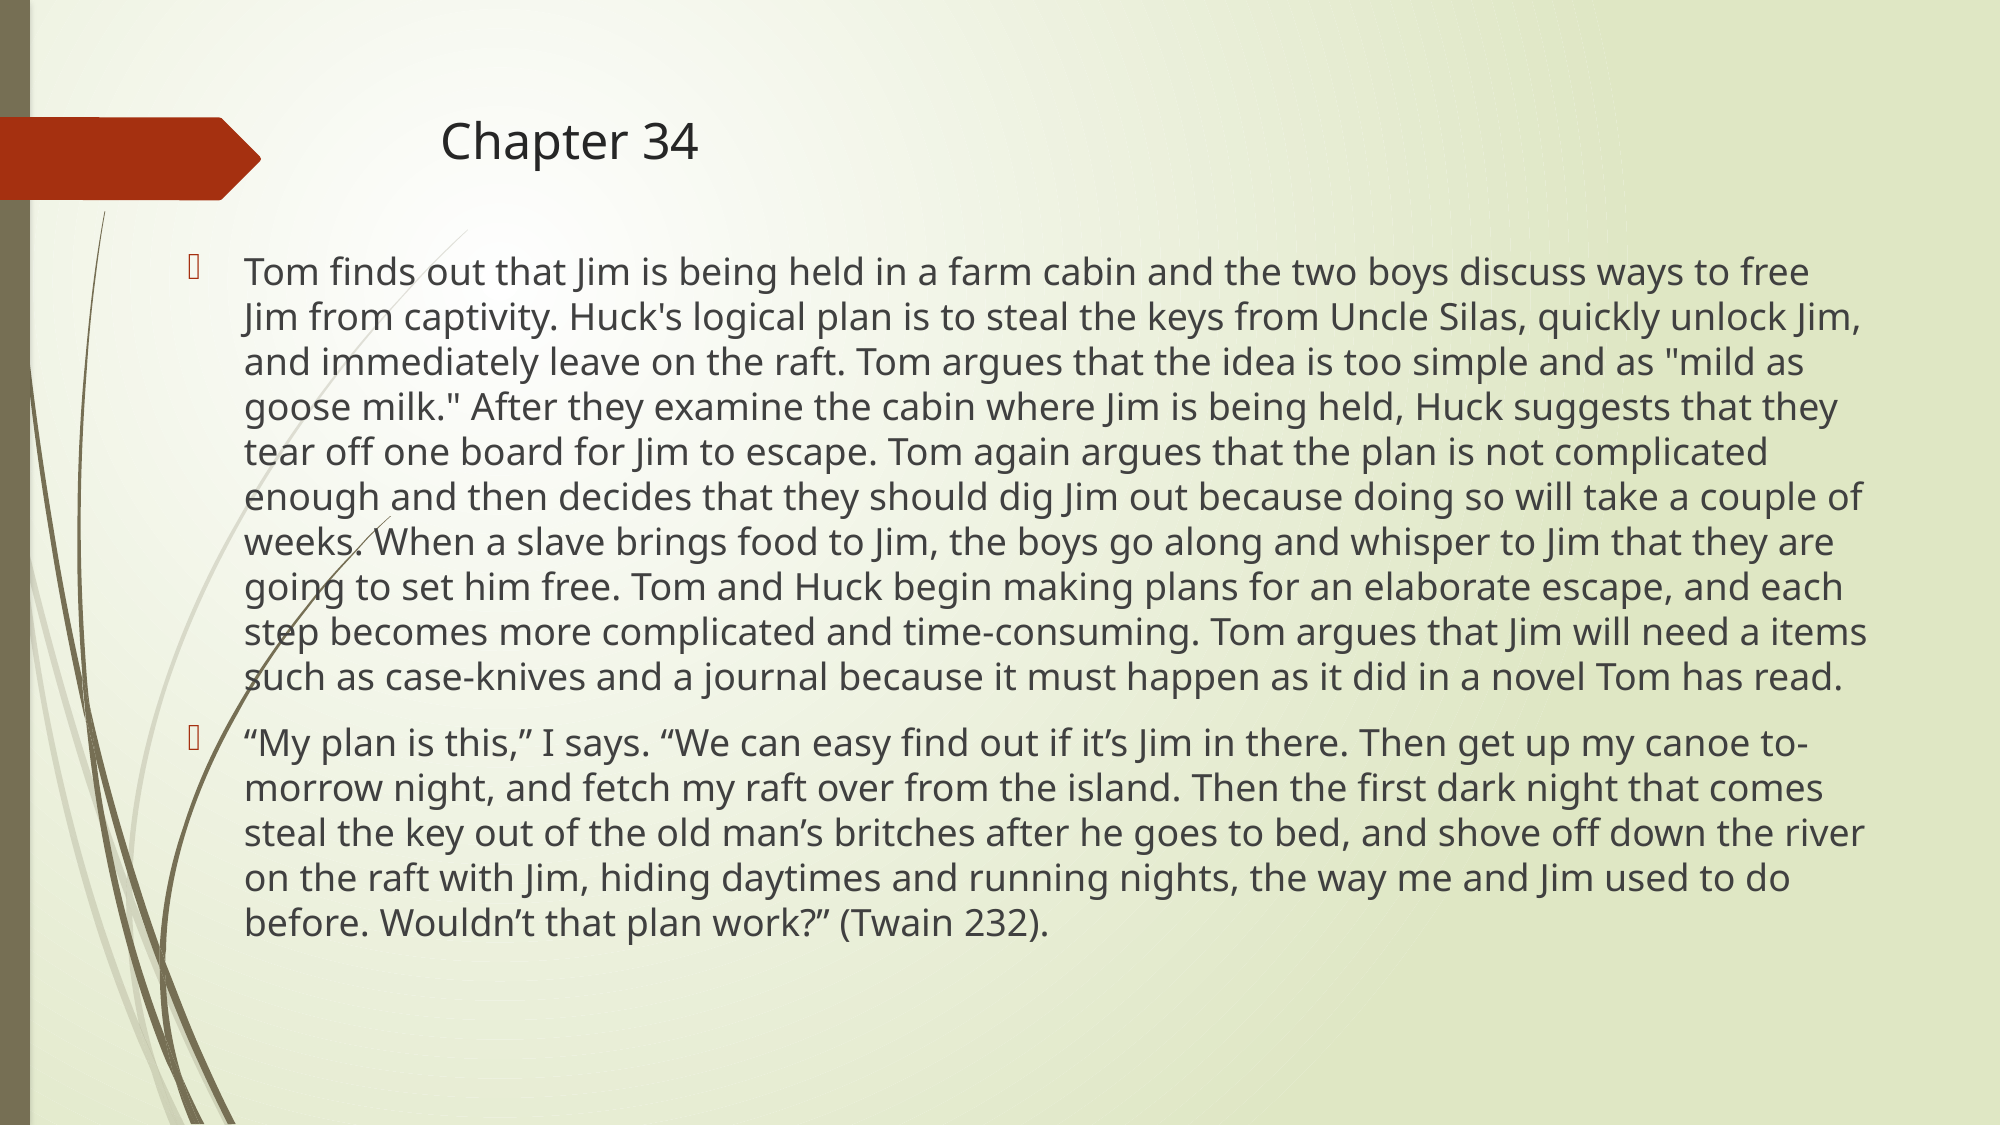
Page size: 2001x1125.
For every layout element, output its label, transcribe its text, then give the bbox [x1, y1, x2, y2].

title Chapter 34 [425, 102, 1888, 179]
list Tom finds out that Jim is being held in a farm cabin and the two boys discuss ways to free Jim from captivity. Huck's logical plan is to steal the keys from Uncle Silas, quickly unlock Jim, and immediately leave on the raft. Tom argues that the idea is too simple and as "mild as goose milk." After they examine the cabin where Jim is being held, Huck suggests that they tear off one board for Jim to escape. Tom again argues that the plan is not complicated enough and then decides that they should dig Jim out because doing so will take a couple of weeks. When a slave brings food to Jim, the boys go along and whisper to Jim that they are going to set him free. Tom and Huck begin making plans for an elaborate escape, and each step becomes more complicated and time-consuming. Tom argues that Jim will need a items such as case-knives and a journal because it must happen as it did in a novel Tom has read. “My plan is this,” I says. “We can easy find out if it’s Jim in there. Then get up my canoe to-morrow night, and fetch my raft over from the island. Then the first dark night that comes steal the key out of the old man’s britches after he goes to bed, and shove off down the river on the raft with Jim, hiding daytimes and running nights, the way me and Jim used to do before. Wouldn’t that plan work?” (Twain 232). [172, 240, 1888, 1096]
